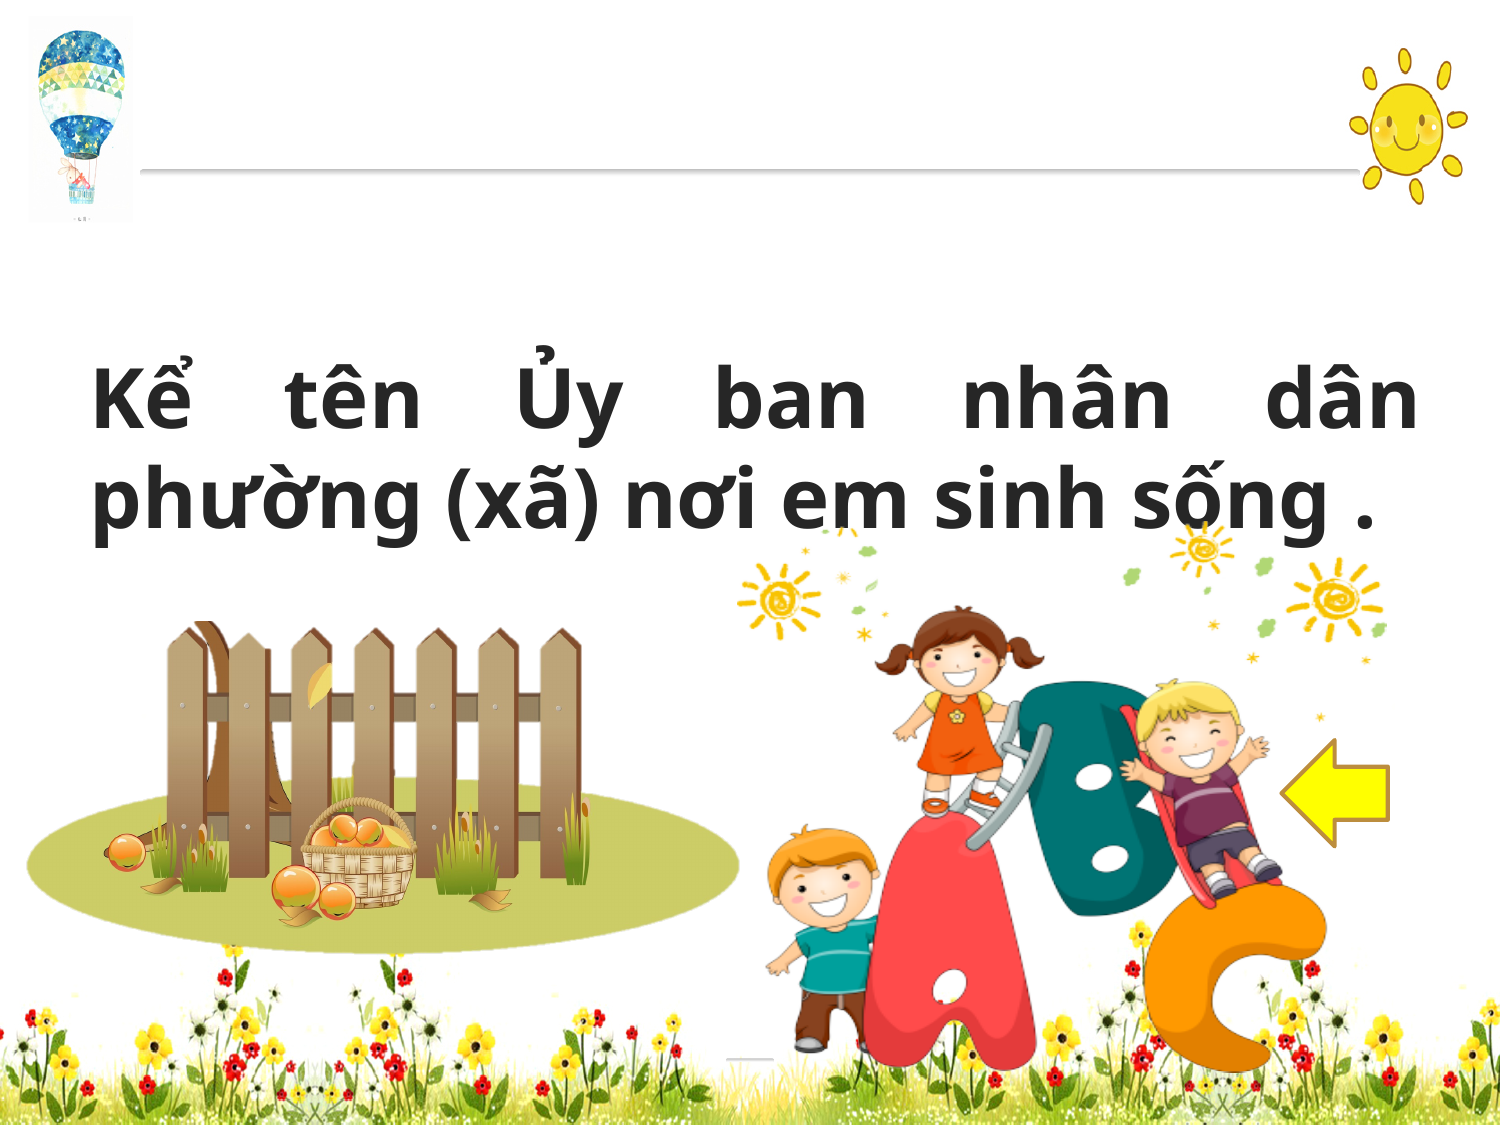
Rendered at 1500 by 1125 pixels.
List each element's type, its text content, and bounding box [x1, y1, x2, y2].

text_box Kể tên Ủy ban nhân dân phường (xã) nơi em sinh sống . [74, 337, 1438, 553]
picture [0, 0, 1500, 1125]
